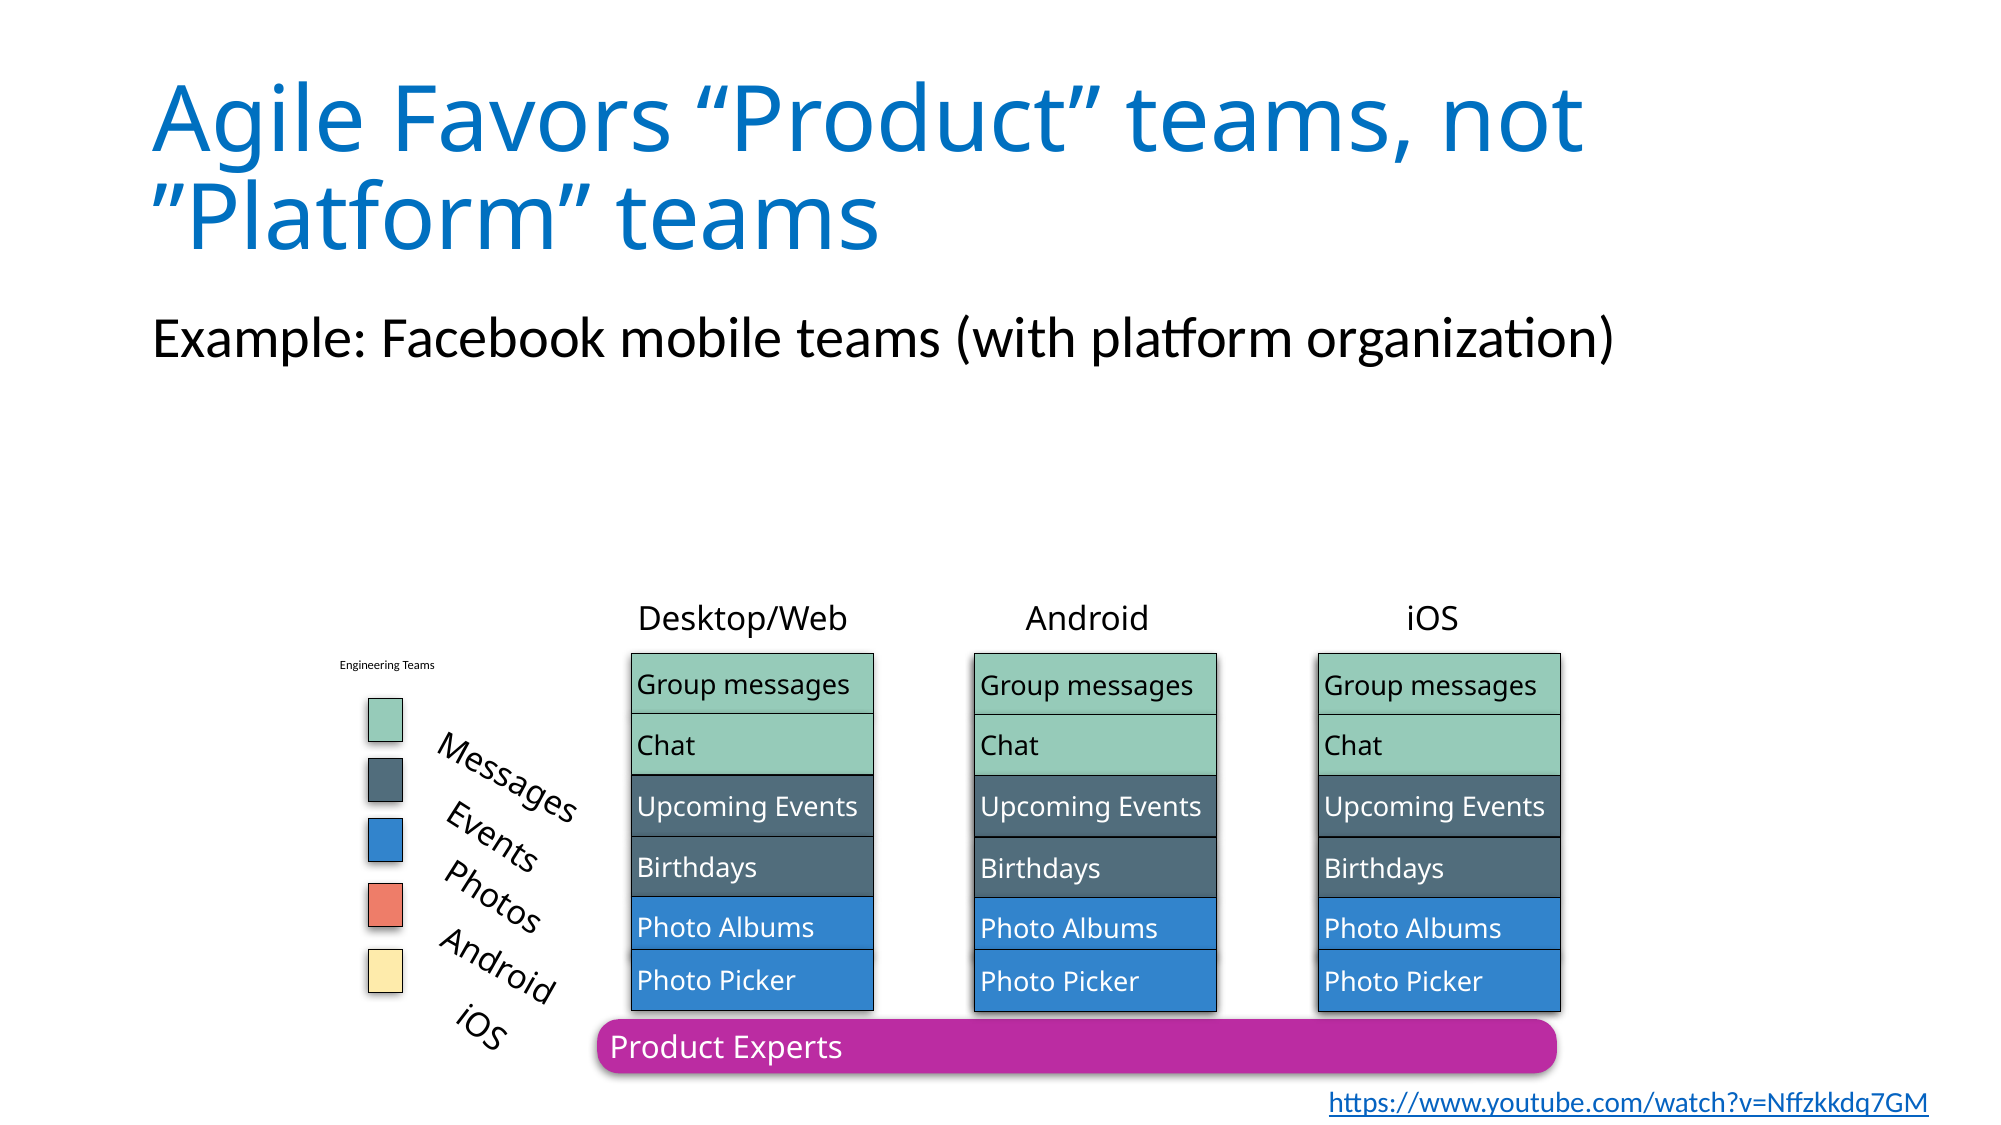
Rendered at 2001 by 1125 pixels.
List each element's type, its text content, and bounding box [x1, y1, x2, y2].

text_box Photo Albums [630, 896, 874, 947]
text_box Group messages [1317, 653, 1561, 712]
text_box Upcoming Events [974, 775, 1217, 835]
text_box Photo Picker [630, 949, 874, 1011]
text_box Desktop/Web [631, 590, 855, 643]
text_box Chat [974, 713, 1217, 774]
text_box Chat [630, 713, 874, 773]
text_box Upcoming Events [1317, 775, 1561, 835]
text_box Product Experts [598, 1019, 1557, 1074]
text_box Photo Picker [974, 949, 1217, 1011]
text_box Group messages [630, 653, 874, 712]
text_box https://www.youtube.com/watch?v=Nffzkkdq7GM [1313, 1075, 1957, 1125]
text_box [334, 651, 598, 1075]
text_box Photo Albums [1317, 896, 1561, 948]
text_box Birthdays [974, 836, 1217, 895]
text_box Photo Picker [1317, 949, 1561, 1011]
text_box Birthdays [630, 836, 874, 895]
list Example: Facebook mobile teams (with platform organization) [137, 299, 1863, 567]
text_box Upcoming Events [630, 774, 874, 835]
text_box iOS [1400, 590, 1465, 643]
text_box Birthdays [1317, 836, 1561, 895]
text_box Group messages [974, 653, 1217, 712]
title Agile Favors “Product” teams, not ”Platform” teams [137, 59, 1863, 278]
text_box Chat [1317, 713, 1561, 774]
text_box Android [1019, 590, 1156, 643]
text_box Photo Albums [974, 896, 1217, 948]
